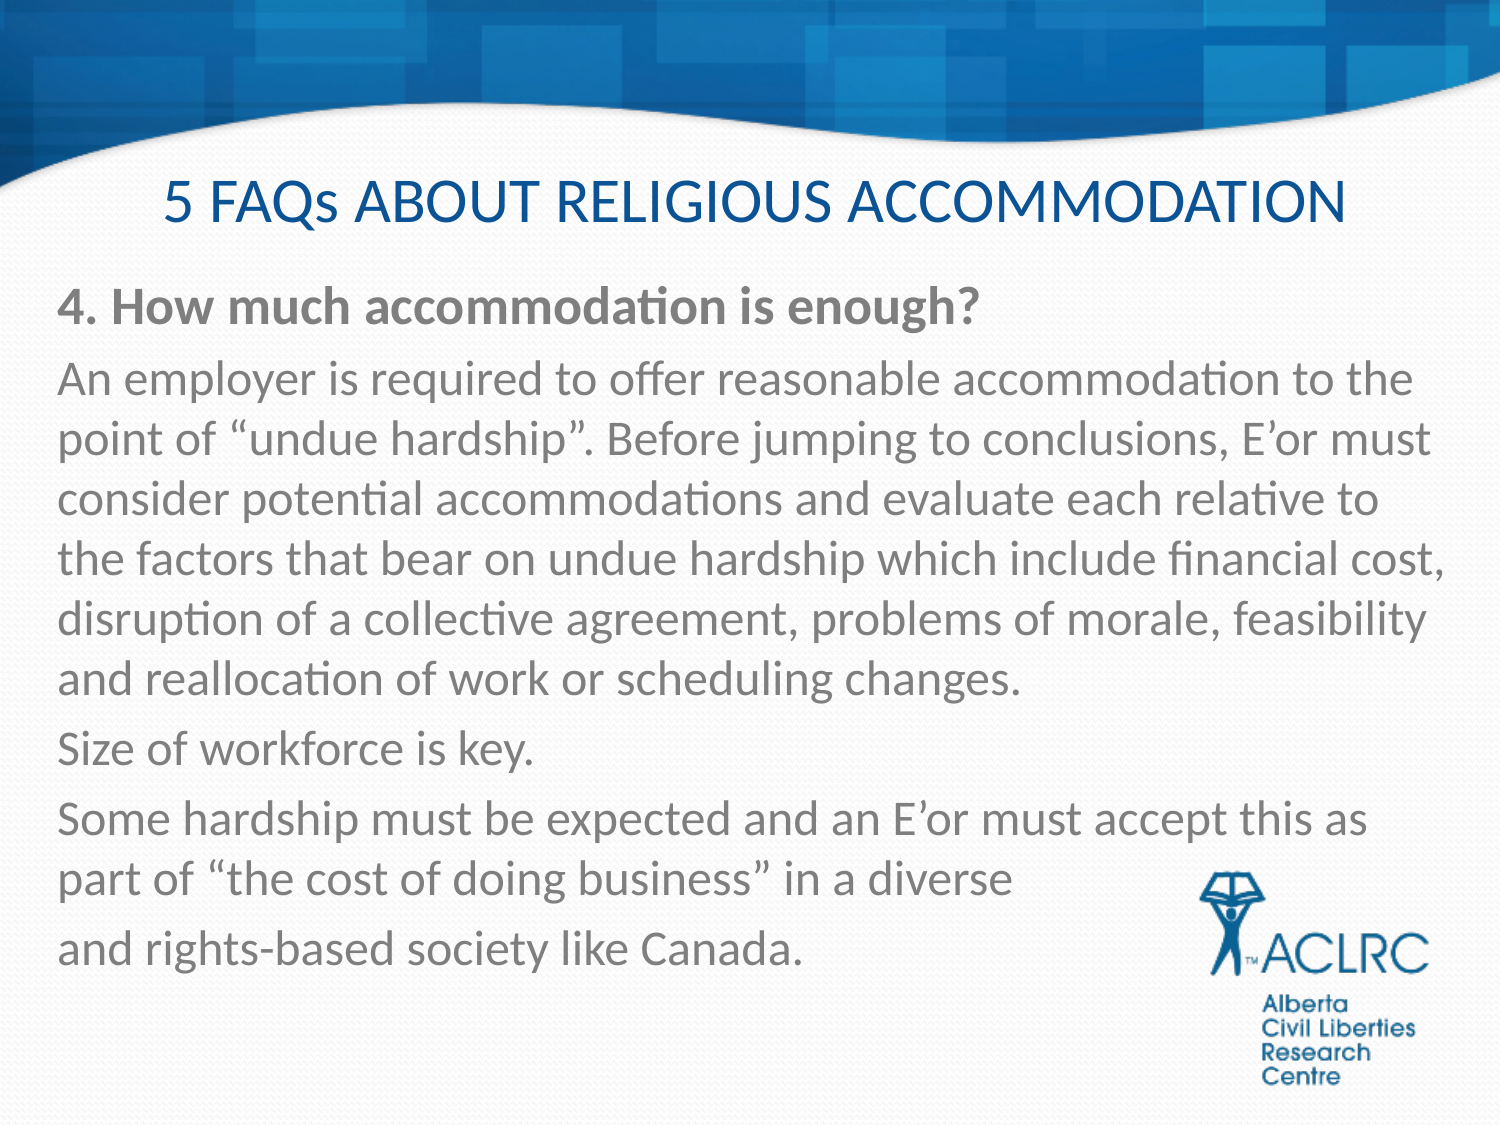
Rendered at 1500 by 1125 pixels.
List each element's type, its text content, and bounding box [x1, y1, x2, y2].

picture [0, 0, 1500, 197]
title 5 FAQs ABOUT RELIGIOUS ACCOMMODATION [75, 151, 1438, 236]
list 4. How much accommodation is enough? An employer is required to offer reasonable accommodation to the point of “undue hardship”. Before jumping to conclusions, E’or must consider potential accommodations and evaluate each relative to the factors that bear on undue hardship which include financial cost, disruption of a collective agreement, problems of morale, feasibility and reallocation of work or scheduling changes. Size of workforce is key. Some hardship must be expected and an E’or must accept this as part of “the cost of doing business” in a diverse and rights-based society like Canada. [42, 262, 1466, 1104]
picture [1175, 857, 1471, 1125]
